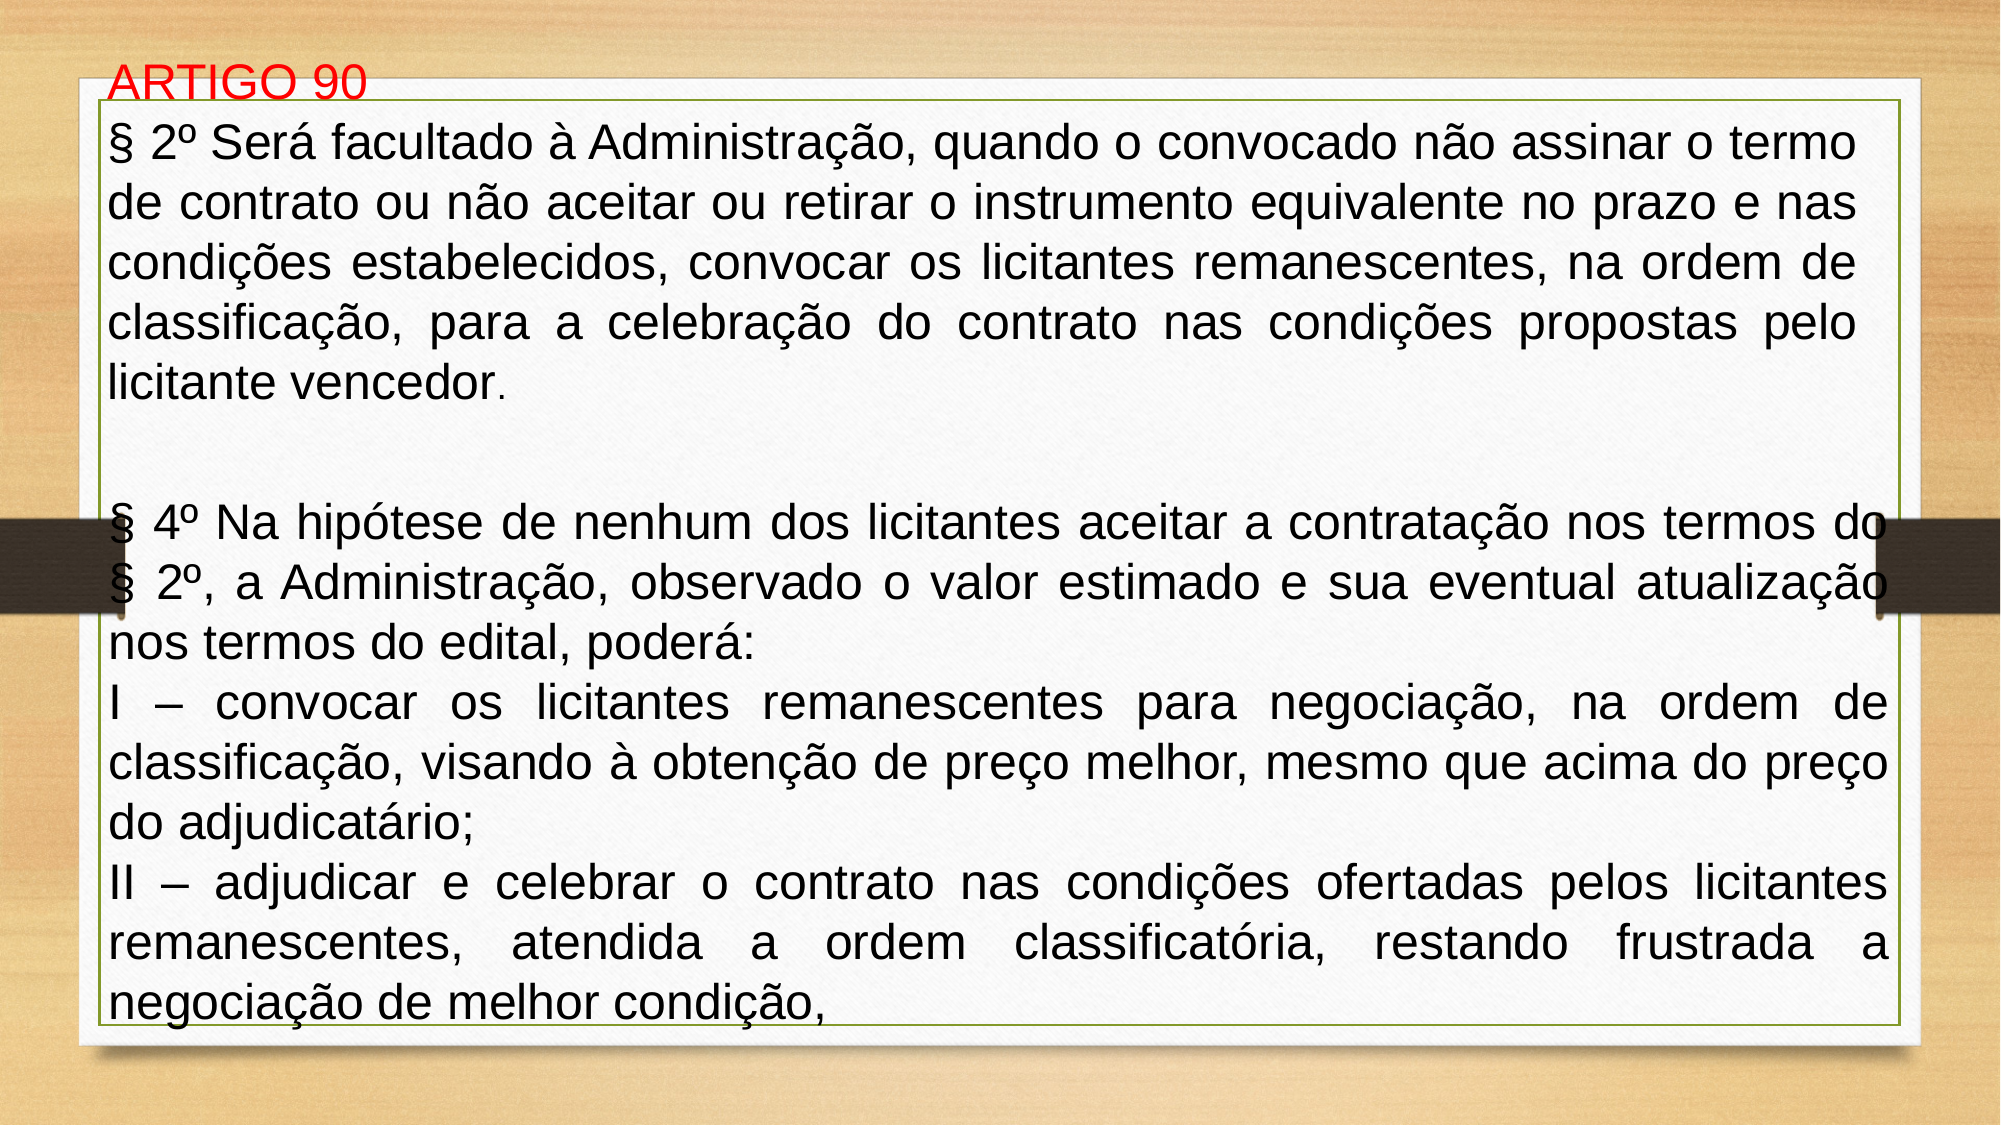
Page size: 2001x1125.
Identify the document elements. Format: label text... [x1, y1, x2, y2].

text_box § 4º Na hipótese de nenhum dos licitantes aceitar a contratação nos termos do § 2º, a Administração, observado o valor estimado e sua eventual atualização nos termos do edital, poderá: I – convocar os licitantes remanescentes para negociação, na ordem de classificação, visando à obtenção de preço melhor, mesmo que acima do preço do adjudicatário; II – adjudicar e celebrar o contrato nas condições ofertadas pelos licitantes remanescentes, atendida a ordem classificatória, restando frustrada a negociação de melhor condição, [94, 481, 1905, 1037]
text_box ARTIGO 90 § 2º Será facultado à Administração, quando o convocado não assinar o termo de contrato ou não aceitar ou retirar o instrumento equivalente no prazo e nas condições estabelecidos, convocar os licitantes remanescentes, na ordem de classificação, para a celebração do contrato nas condições propostas pelo licitante vencedor. [93, 42, 1873, 418]
picture [0, 0, 2001, 1125]
